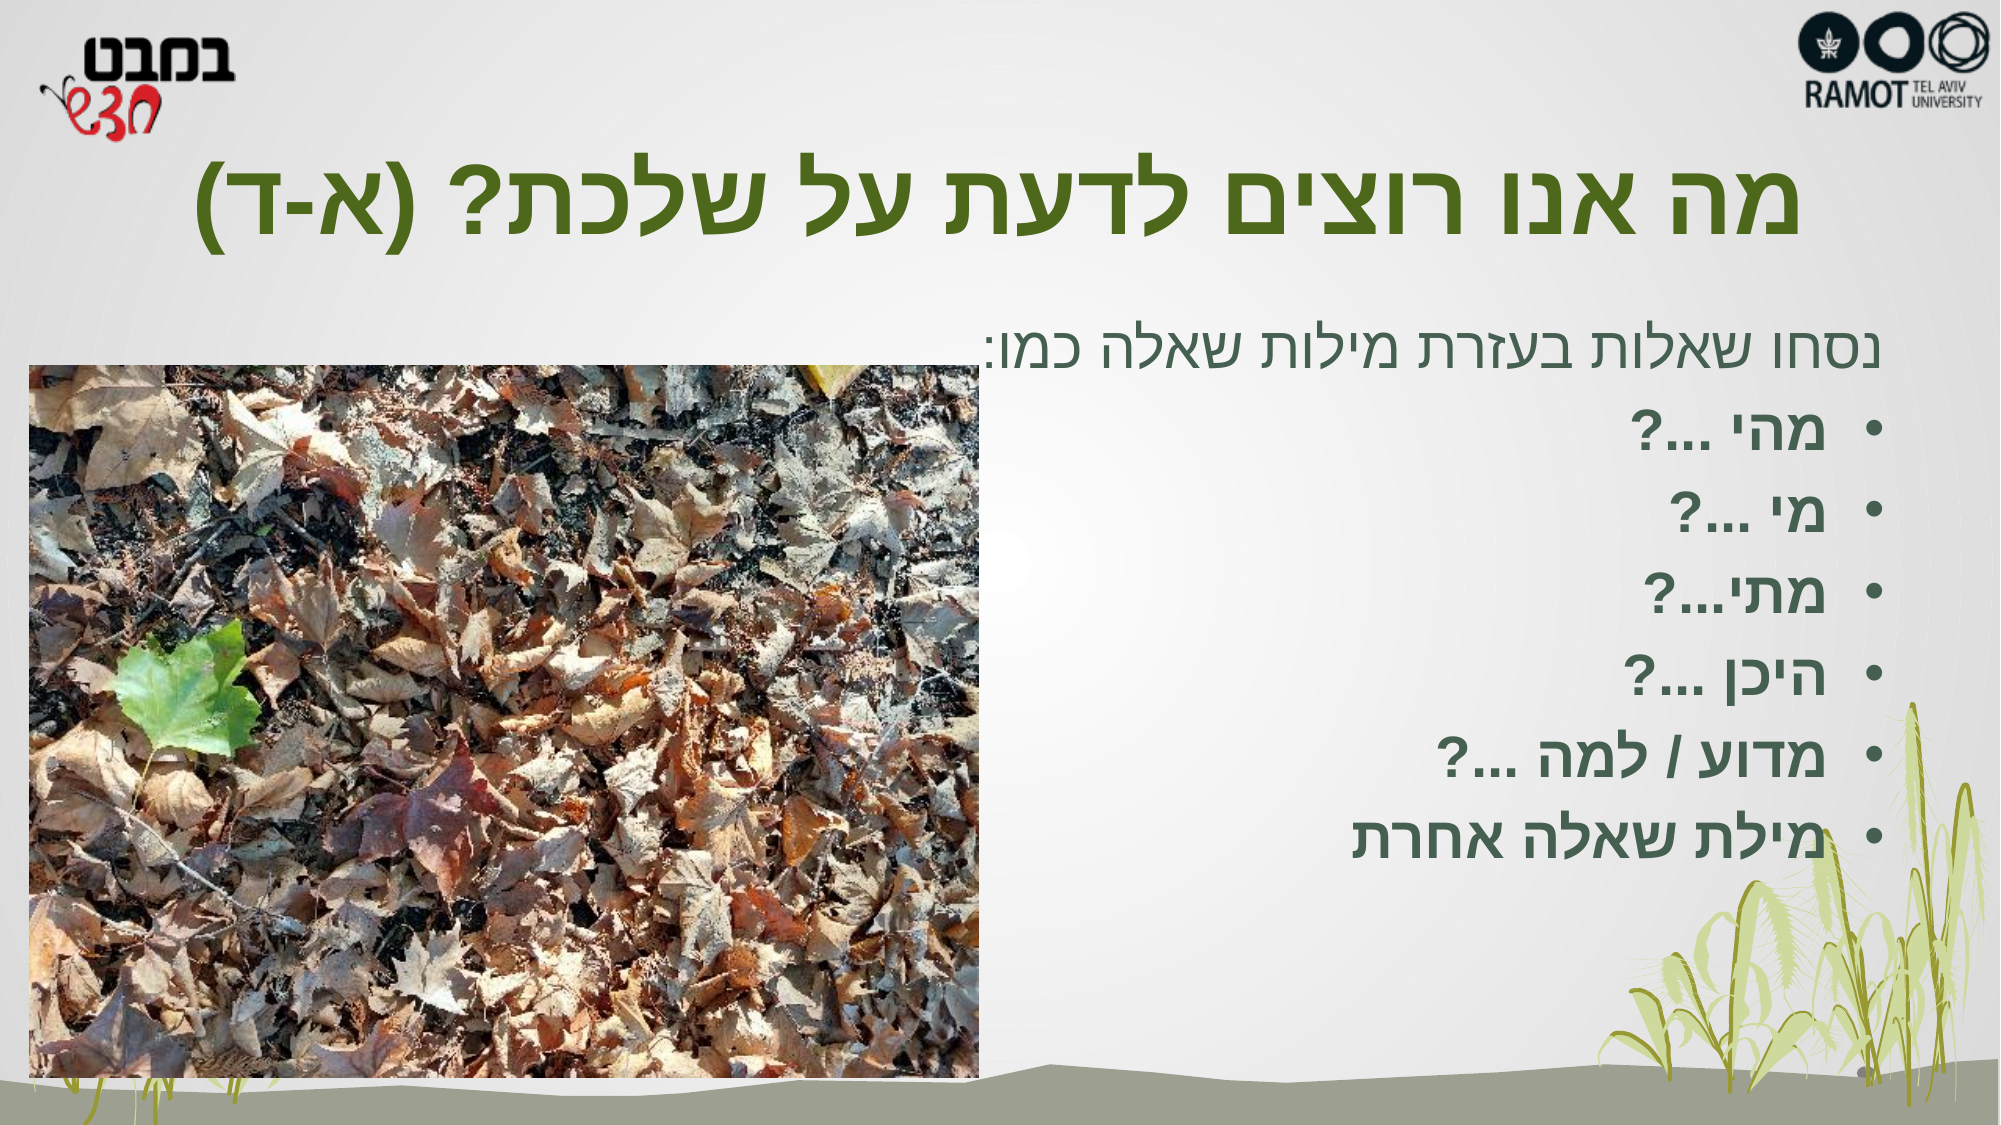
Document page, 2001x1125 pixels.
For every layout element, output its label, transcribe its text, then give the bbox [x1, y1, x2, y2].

list נסחו שאלות בעזרת מילות שאלה כמו: מהי ...? מי ...? מתי...? היכן ...? מדוע / למה ...? מילת שאלה אחרת [100, 302, 1900, 864]
picture [39, 37, 236, 143]
title מה אנו רוצים לדעת על שלכת? (א-ד) [100, 0, 1900, 263]
picture [1789, 0, 2000, 119]
picture [29, 365, 979, 1078]
